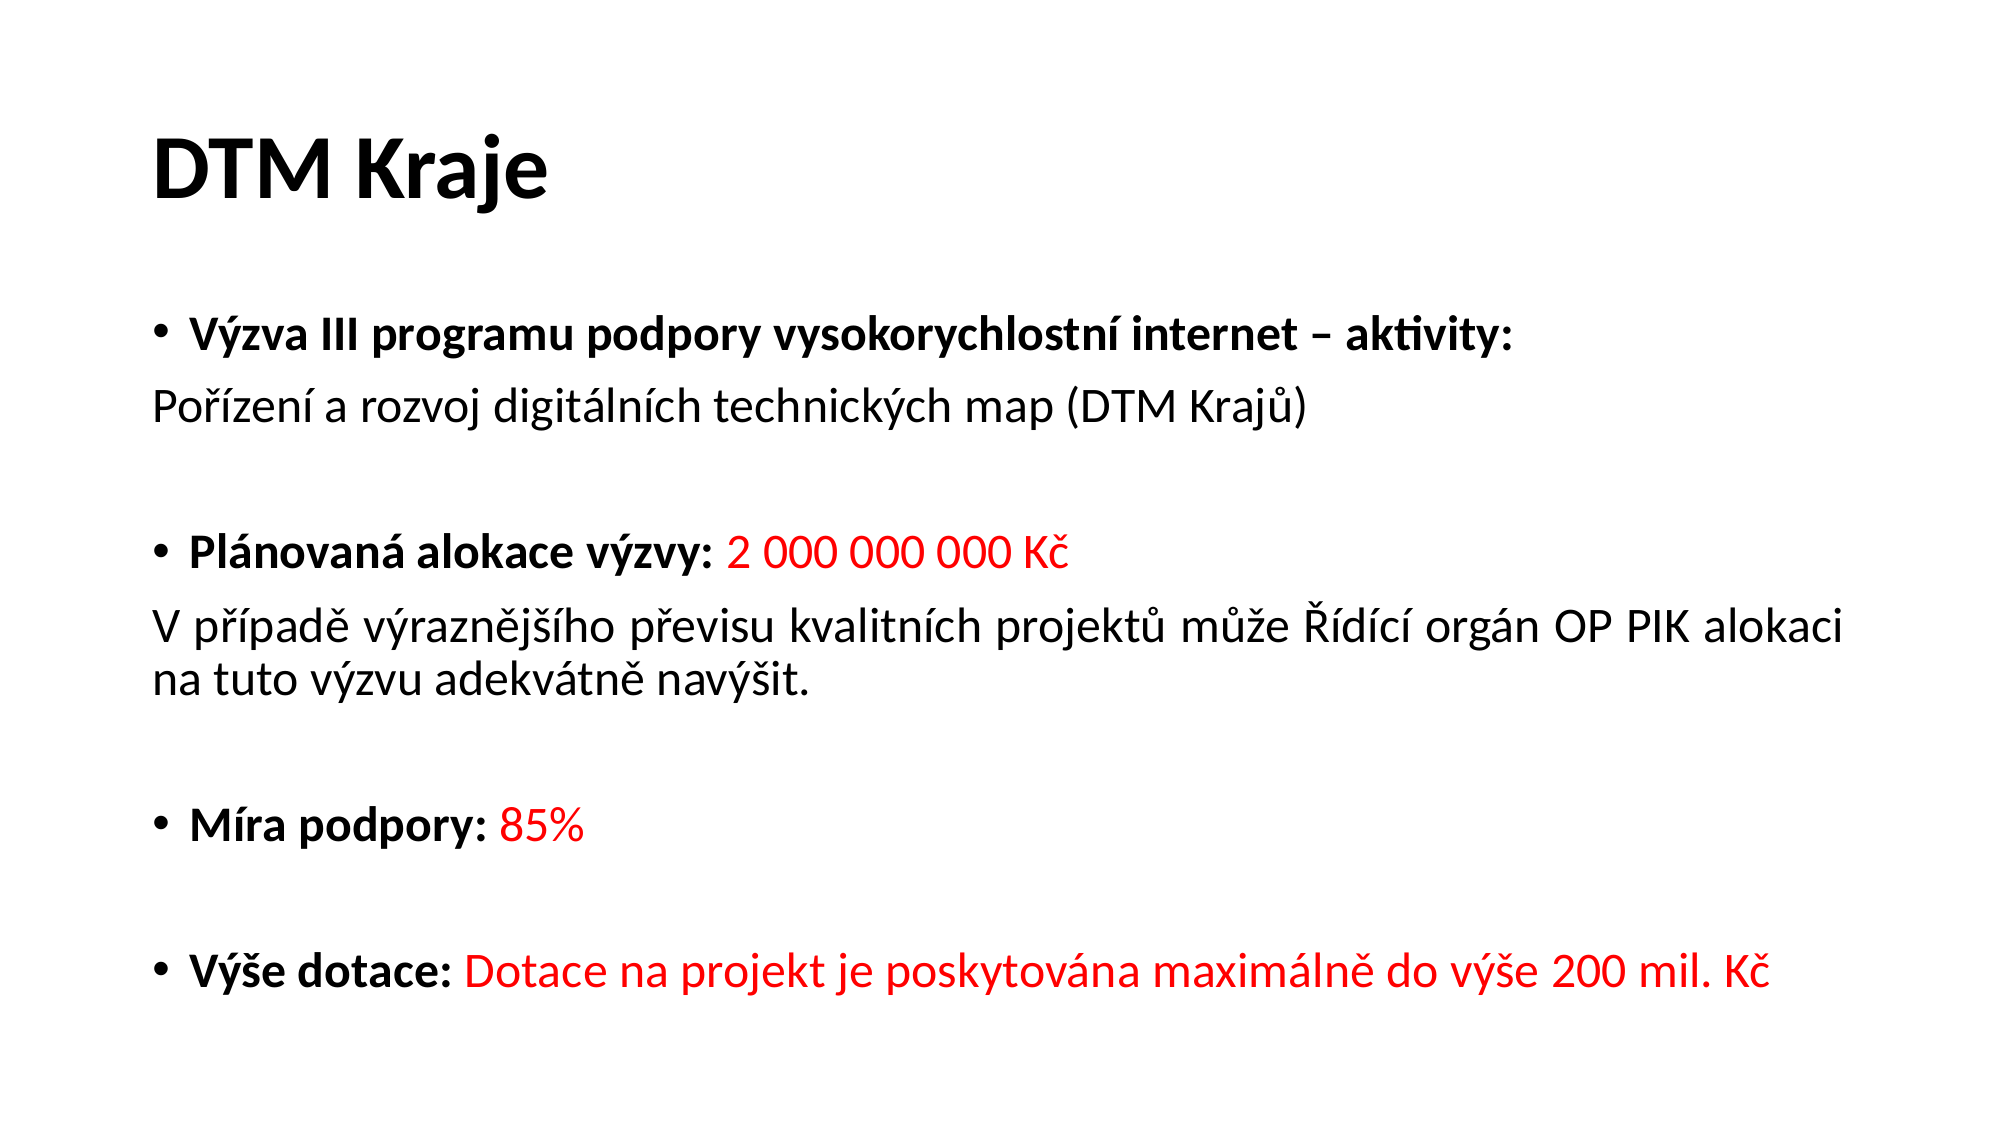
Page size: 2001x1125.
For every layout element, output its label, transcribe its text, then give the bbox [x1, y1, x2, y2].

title DTM Kraje [137, 59, 1863, 278]
list Výzva III programu podpory vysokorychlostní internet – aktivity: Pořízení a rozvoj digitálních technických map (DTM Krajů) Plánovaná alokace výzvy: 2 000 000 000 Kč V případě výraznějšího převisu kvalitních projektů může Řídící orgán OP PIK alokaci na tuto výzvu adekvátně navýšit. Míra podpory: 85% Výše dotace: Dotace na projekt je poskytována maximálně do výše 200 mil. Kč [137, 299, 1863, 1014]
